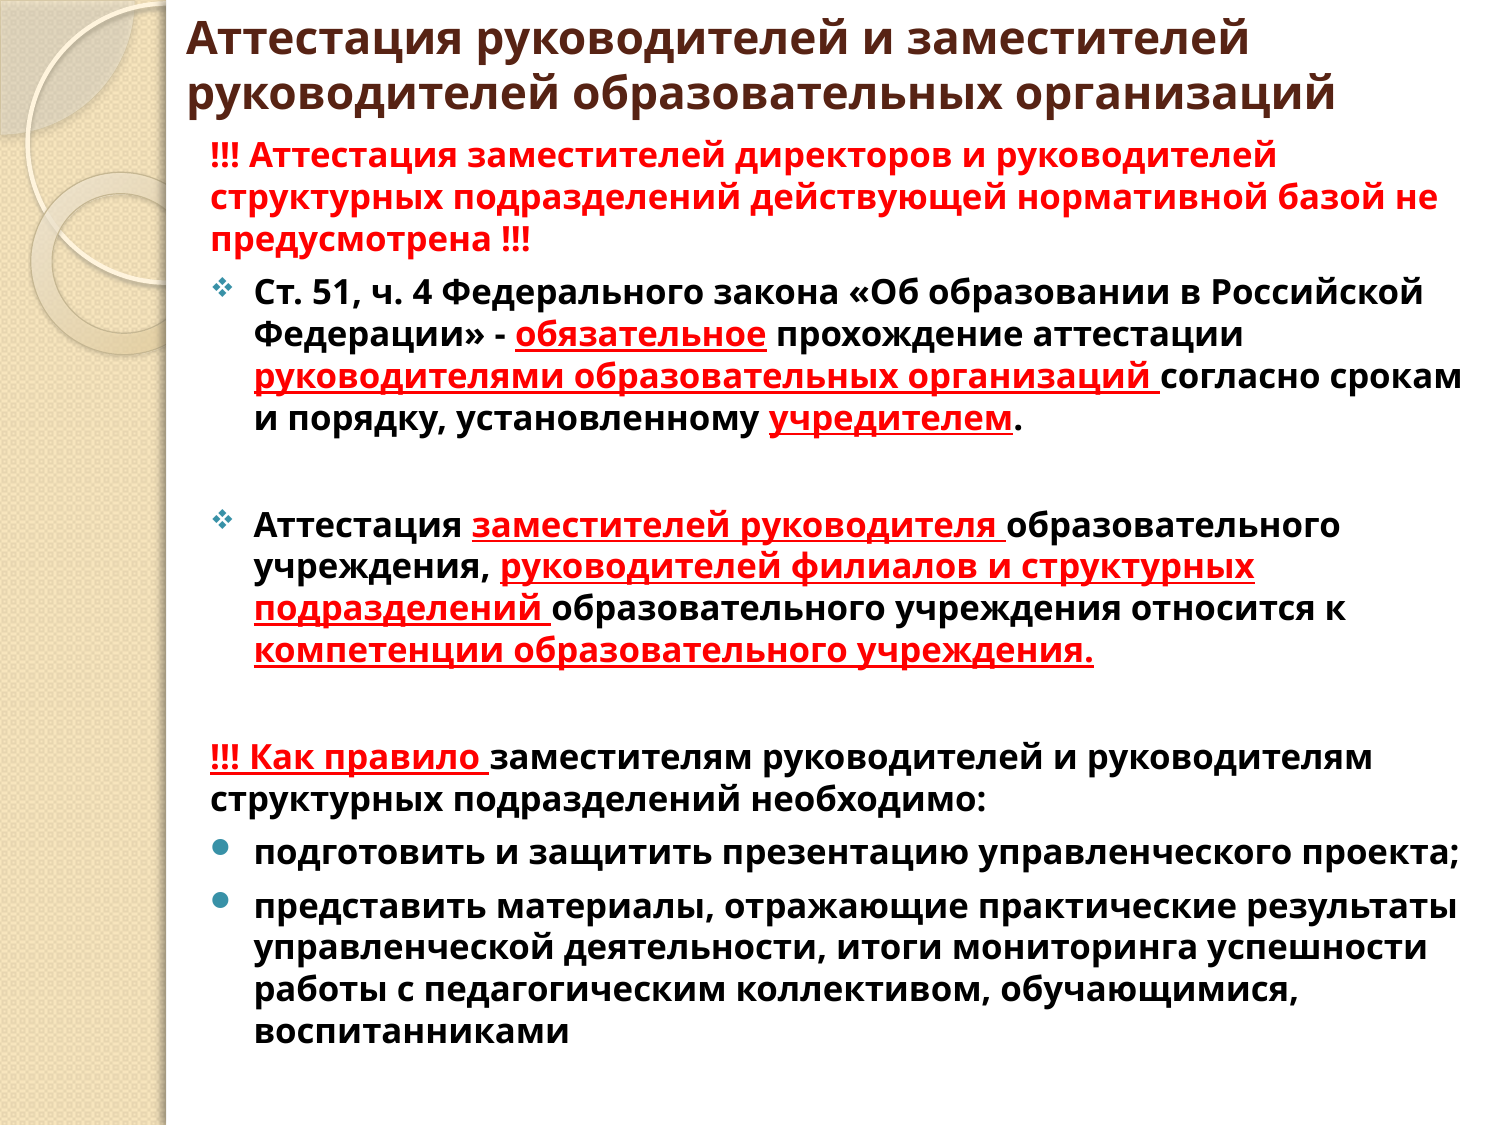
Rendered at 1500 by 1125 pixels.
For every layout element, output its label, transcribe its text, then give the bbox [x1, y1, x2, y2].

list !!! Аттестация заместителей директоров и руководителей структурных подразделений действующей нормативной базой не предусмотрена !!! Ст. 51, ч. 4 Федерального закона «Об образовании в Российской Федерации» - обязательное прохождение аттестации руководителями образовательных организаций согласно срокам и порядку, установленному учредителем. Аттестация заместителей руководителя образовательного учреждения, руководителей филиалов и структурных подразделений образовательного учреждения относится к компетенции образовательного учреждения. !!! Как правило заместителям руководителей и руководителям структурных подразделений необходимо: подготовить и защитить презентацию управленческого проекта; представить материалы, отражающие практические результаты управленческой деятельности, итоги мониторинга успешности работы с педагогическим коллективом, обучающимися, воспитанниками [183, 125, 1483, 1094]
title Аттестация руководителей и заместителей руководителей образовательных организаций [171, 0, 1402, 128]
